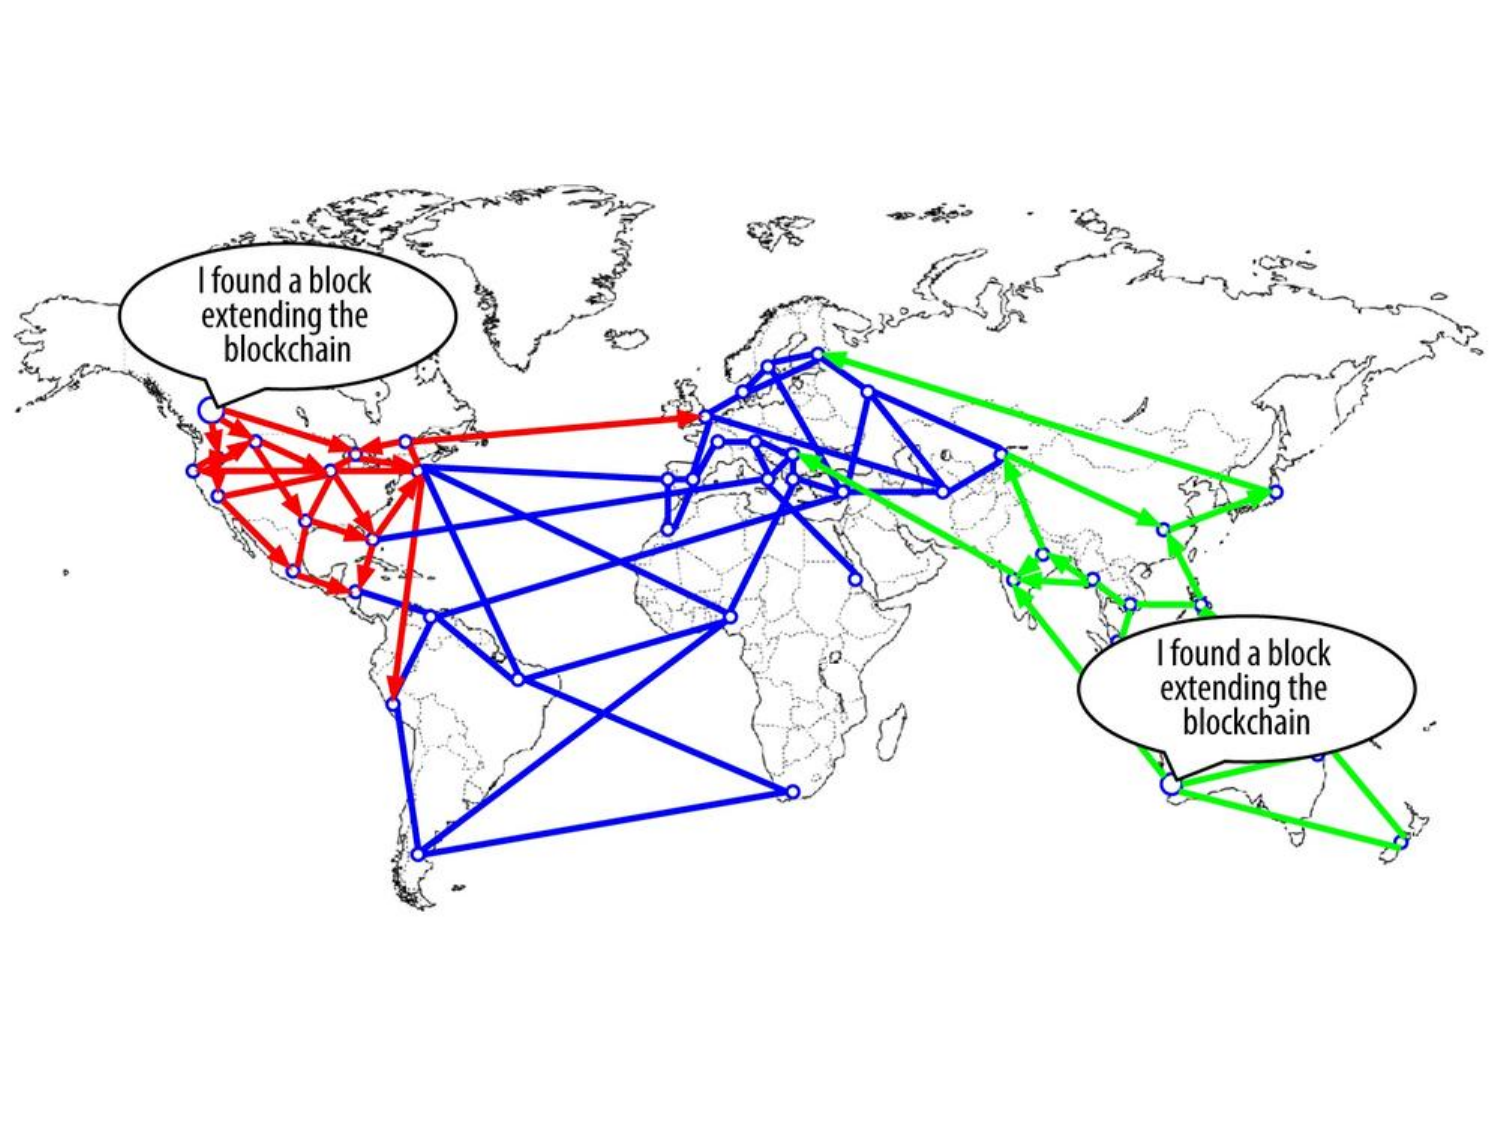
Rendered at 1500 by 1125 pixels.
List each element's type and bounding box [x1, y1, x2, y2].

picture [0, 183, 1500, 942]
